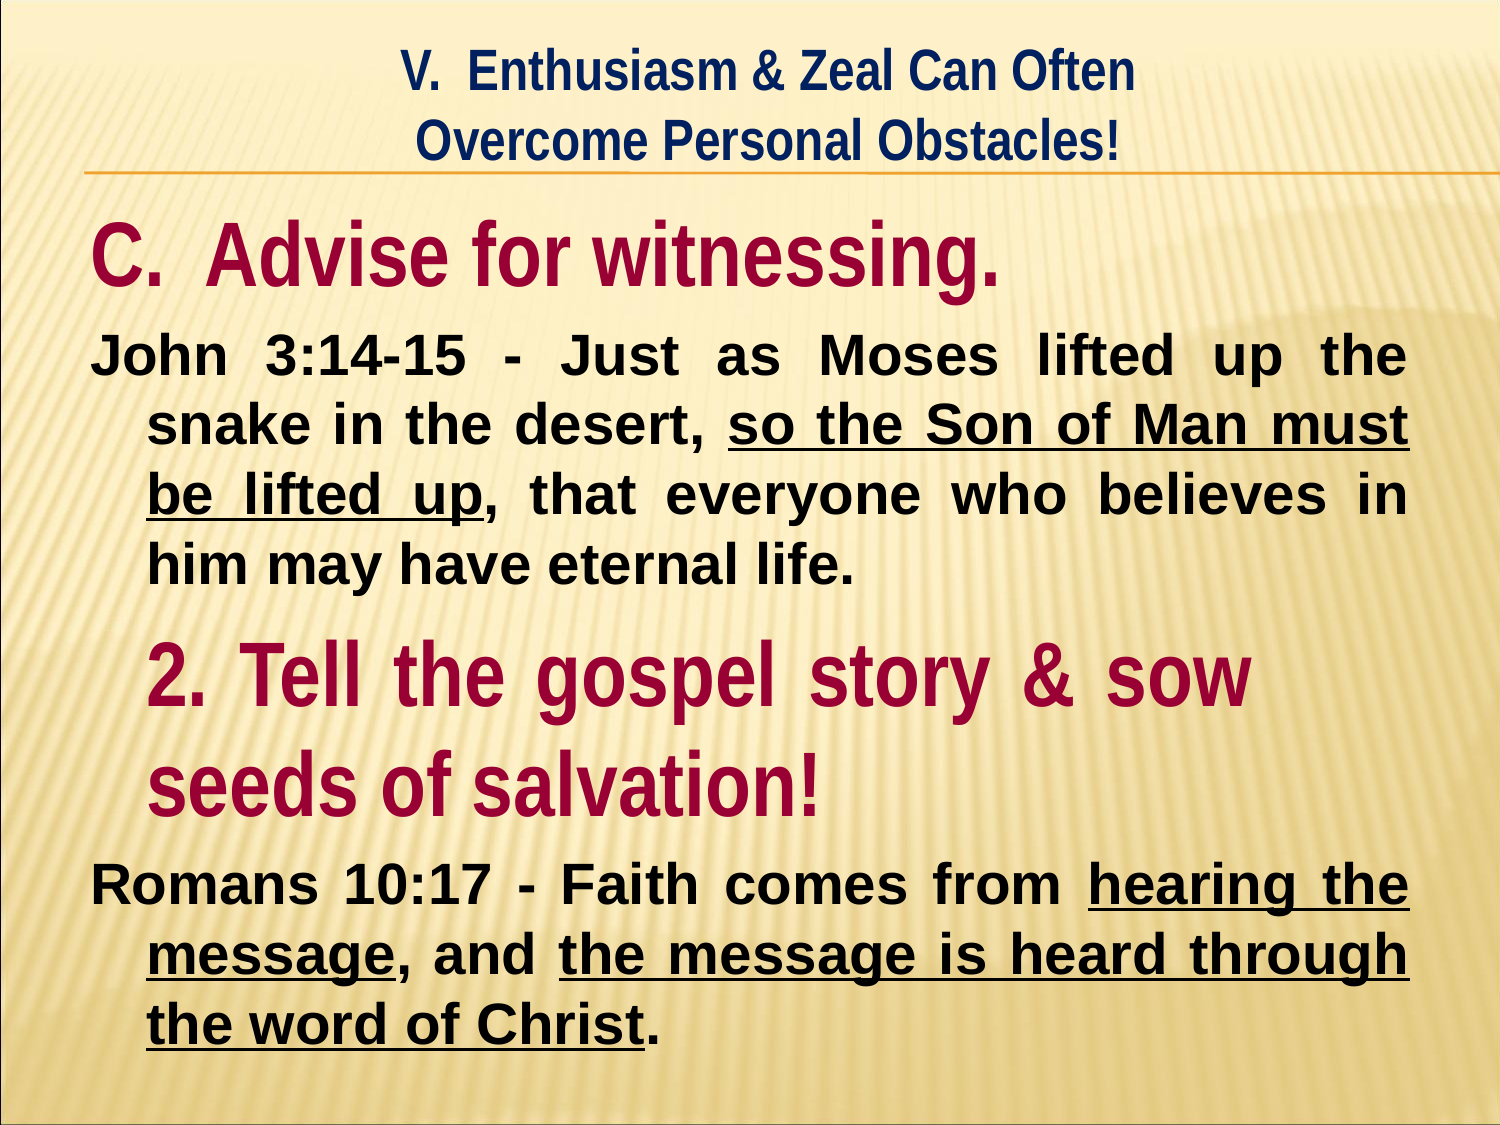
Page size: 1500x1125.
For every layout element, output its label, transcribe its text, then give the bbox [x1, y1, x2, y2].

picture [0, 0, 1500, 1125]
text_box V. Enthusiasm & Zeal Can Often Overcome Personal Obstacles! [124, 24, 1413, 180]
list C. Advise for witnessing. John 3:14-15 - Just as Moses lifted up the snake in the desert, so the Son of Man must be lifted up, that everyone who believes in him may have eternal life. 2. Tell the gospel story & sow seeds of salvation! Romans 10:17 - Faith comes from hearing the message, and the message is heard through the word of Christ. [75, 187, 1425, 1075]
